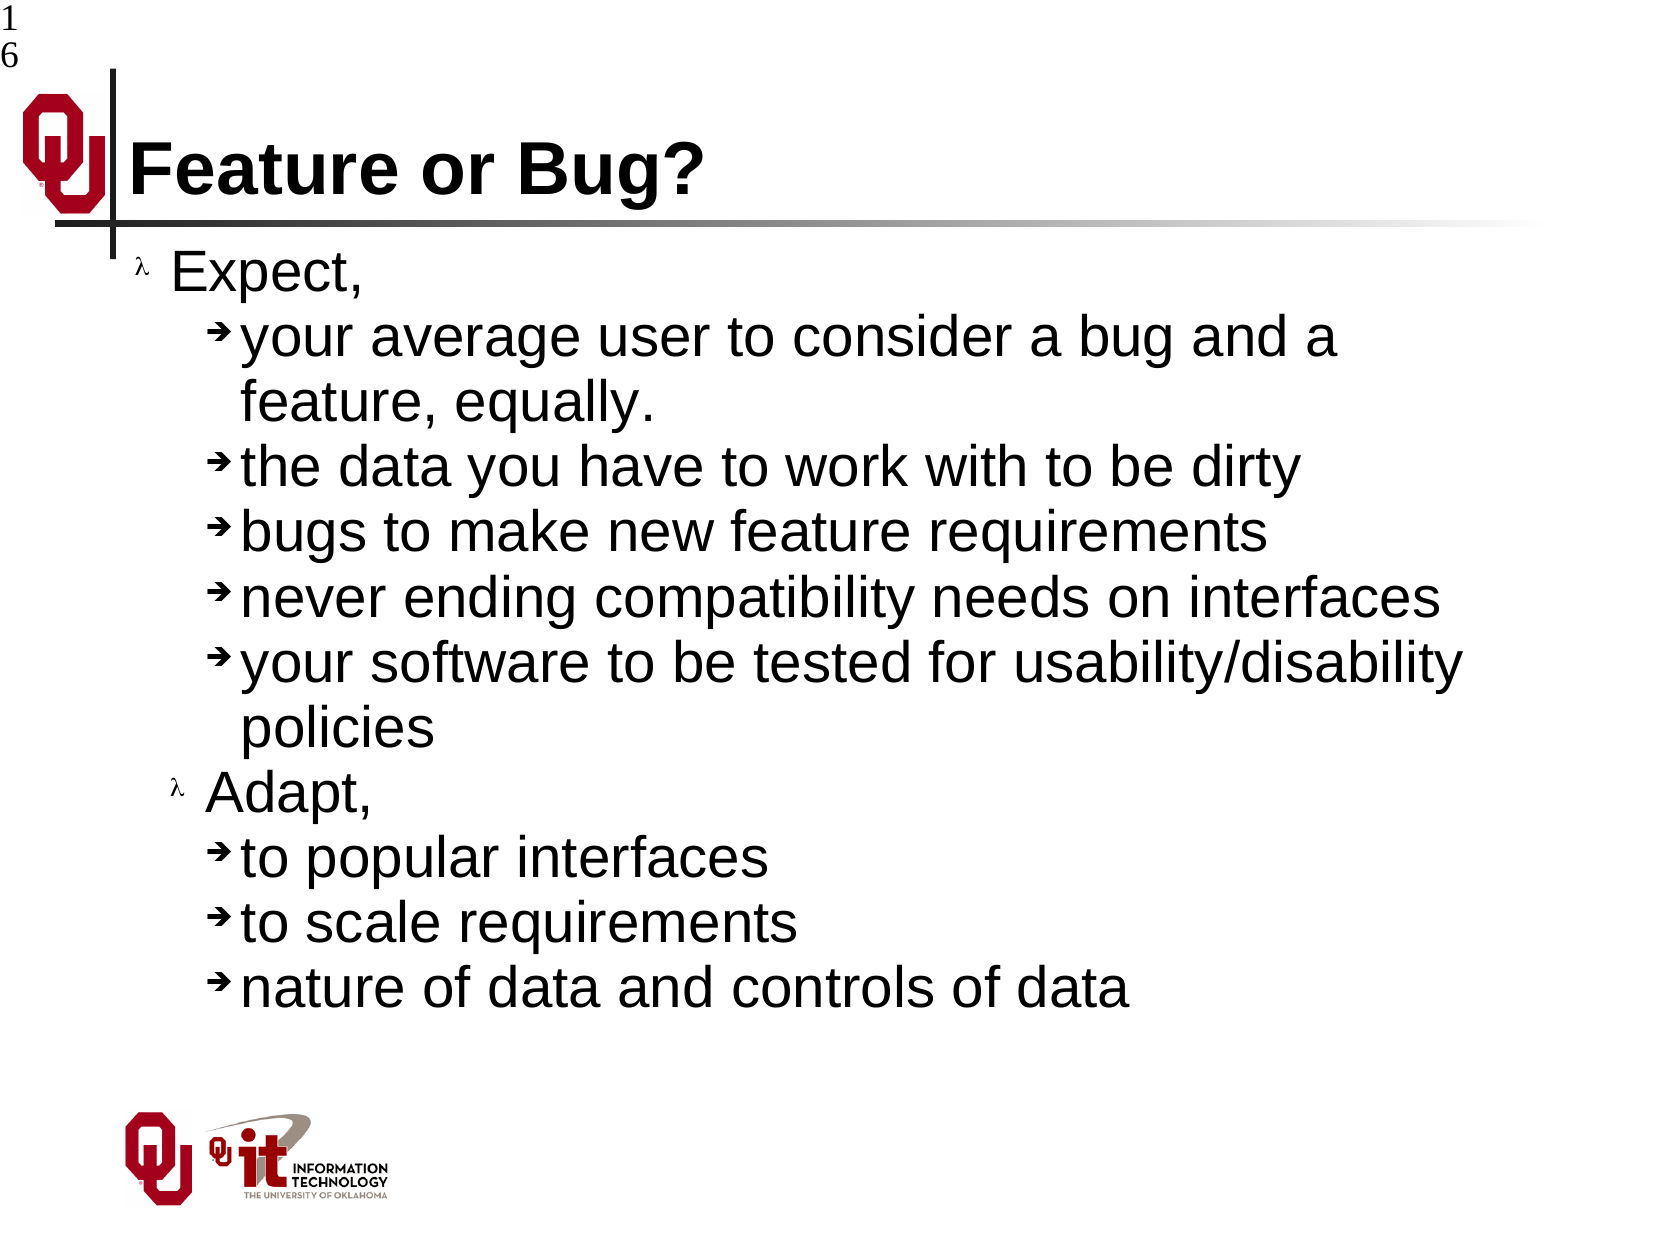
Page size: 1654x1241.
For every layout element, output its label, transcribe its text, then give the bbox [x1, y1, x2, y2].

picture [20, 91, 107, 217]
text_box Expect, your average user to consider a bug and a feature, equally. the data you have to work with to be dirty bugs to make new feature requirements never ending compatibility needs on interfaces your software to be tested for usability/disability policies Adapt, to popular interfaces to scale requirements nature of data and controls of data [120, 228, 1500, 1219]
title Feature or Bug? [113, 94, 1524, 218]
